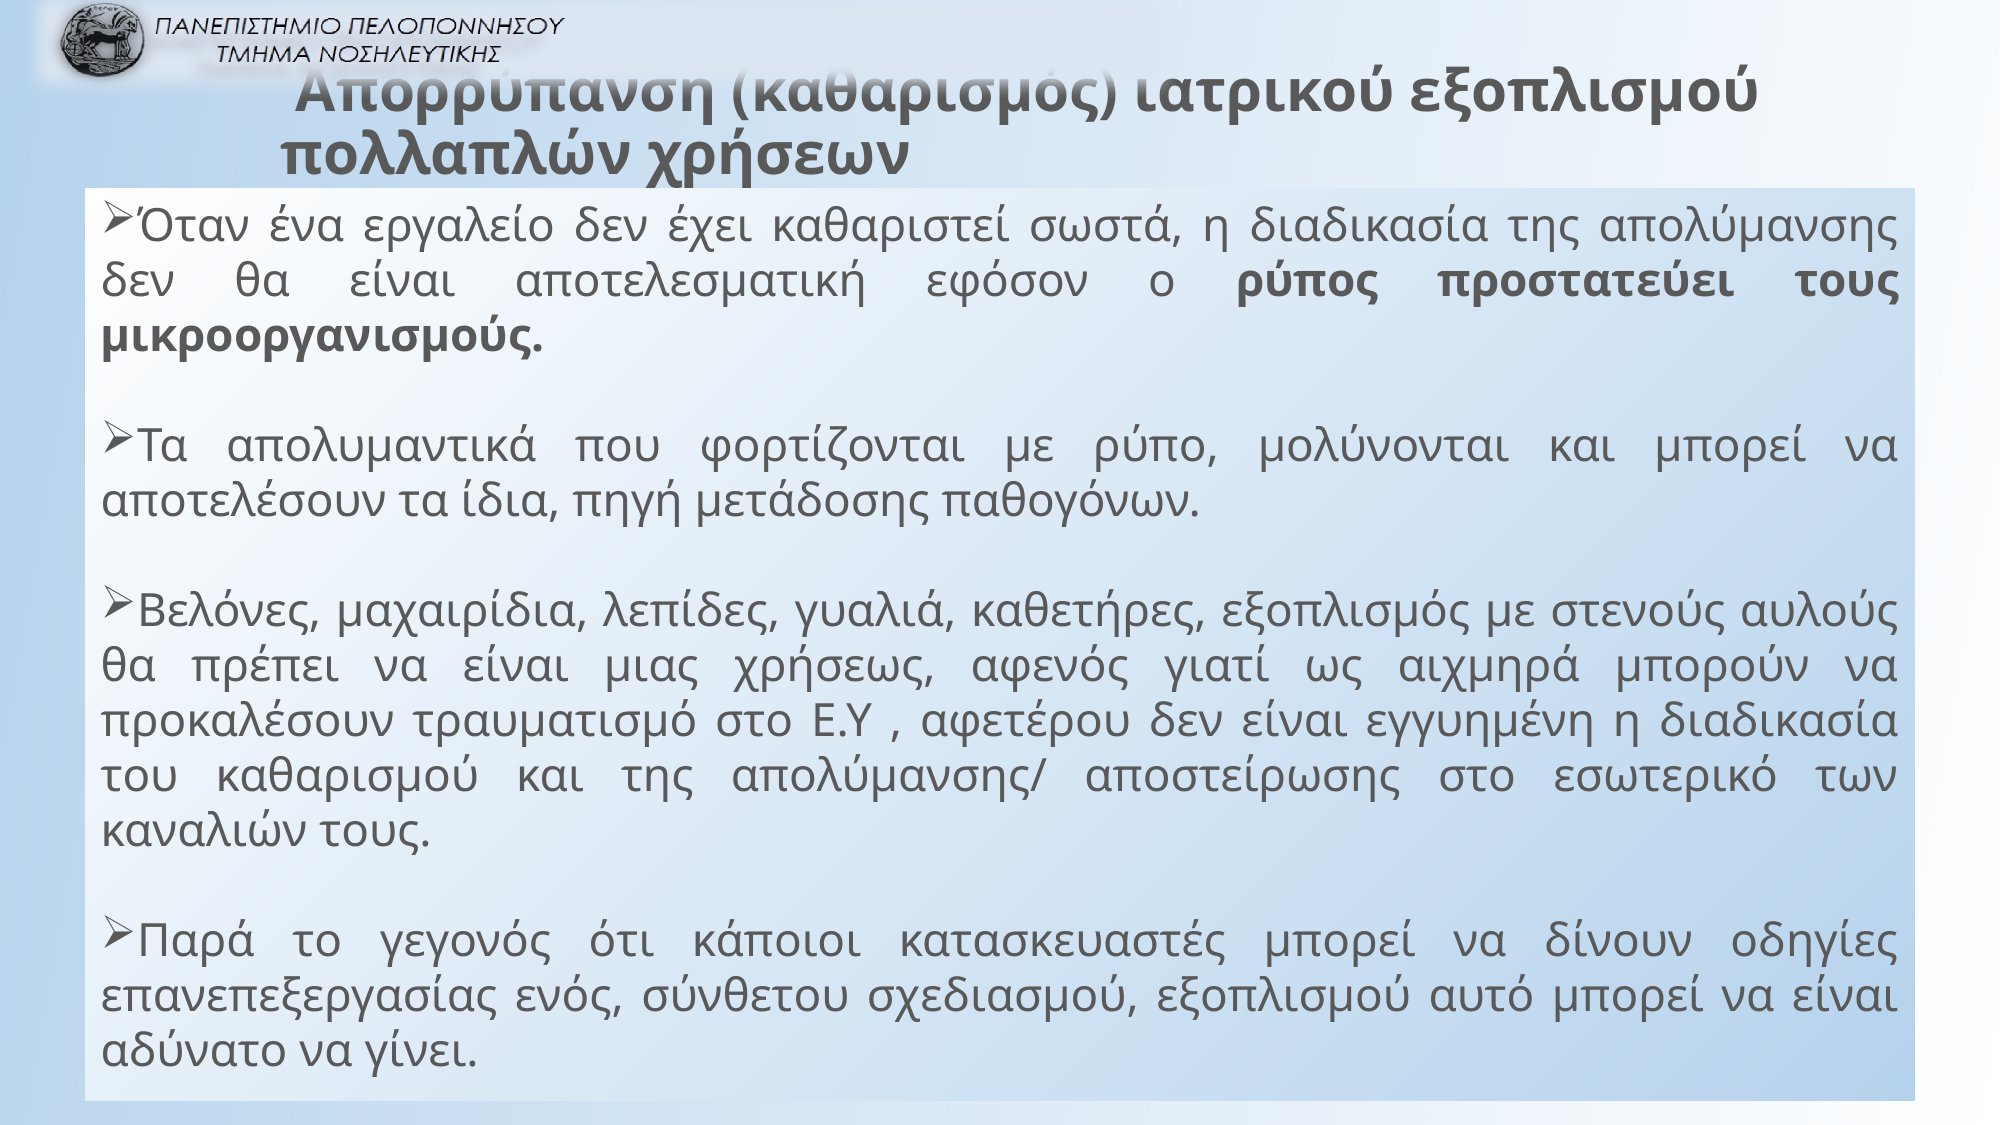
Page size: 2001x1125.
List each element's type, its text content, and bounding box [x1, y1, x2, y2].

picture [22, 0, 1177, 99]
title Απορρύπανση (καθαρισμός) ιατρικού εξοπλισμού πολλαπλών χρήσεων [265, 72, 1956, 245]
text_box Όταν ένα εργαλείο δεν έχει καθαριστεί σωστά, η διαδικασία της απολύμανσης δεν θα είναι αποτελεσματική εφόσον ο ρύπος προστατεύει τους μικροοργανισμούς. Τα απολυμαντικά που φορτίζονται με ρύπο, μολύνονται και μπορεί να αποτελέσουν τα ίδια, πηγή μετάδοσης παθογόνων. Βελόνες, μαχαιρίδια, λεπίδες, γυαλιά, καθετήρες, εξοπλισμός με στενούς αυλούς θα πρέπει να είναι μιας χρήσεως, αφενός γιατί ως αιχμηρά μπορούν να προκαλέσουν τραυματισμό στο Ε.Υ , αφετέρου δεν είναι εγγυημένη η διαδικασία του καθαρισμού και της απολύμανσης/ αποστείρωσης στο εσωτερικό των καναλιών τους. Παρά το γεγονός ότι κάποιοι κατασκευαστές μπορεί να δίνουν οδηγίες επανεπεξεργασίας ενός, σύνθετου σχεδιασμού, εξοπλισμού αυτό μπορεί να είναι αδύνατο να γίνει. Ο ημικρίσιμος εξοπλισμός θα πρέπει να είναι μιας χρήσεως ακόμη και όταν αυτός χρησιμοποιείται αποκλειστικά από τον ίδιο ασθενή. [85, 188, 1915, 1101]
